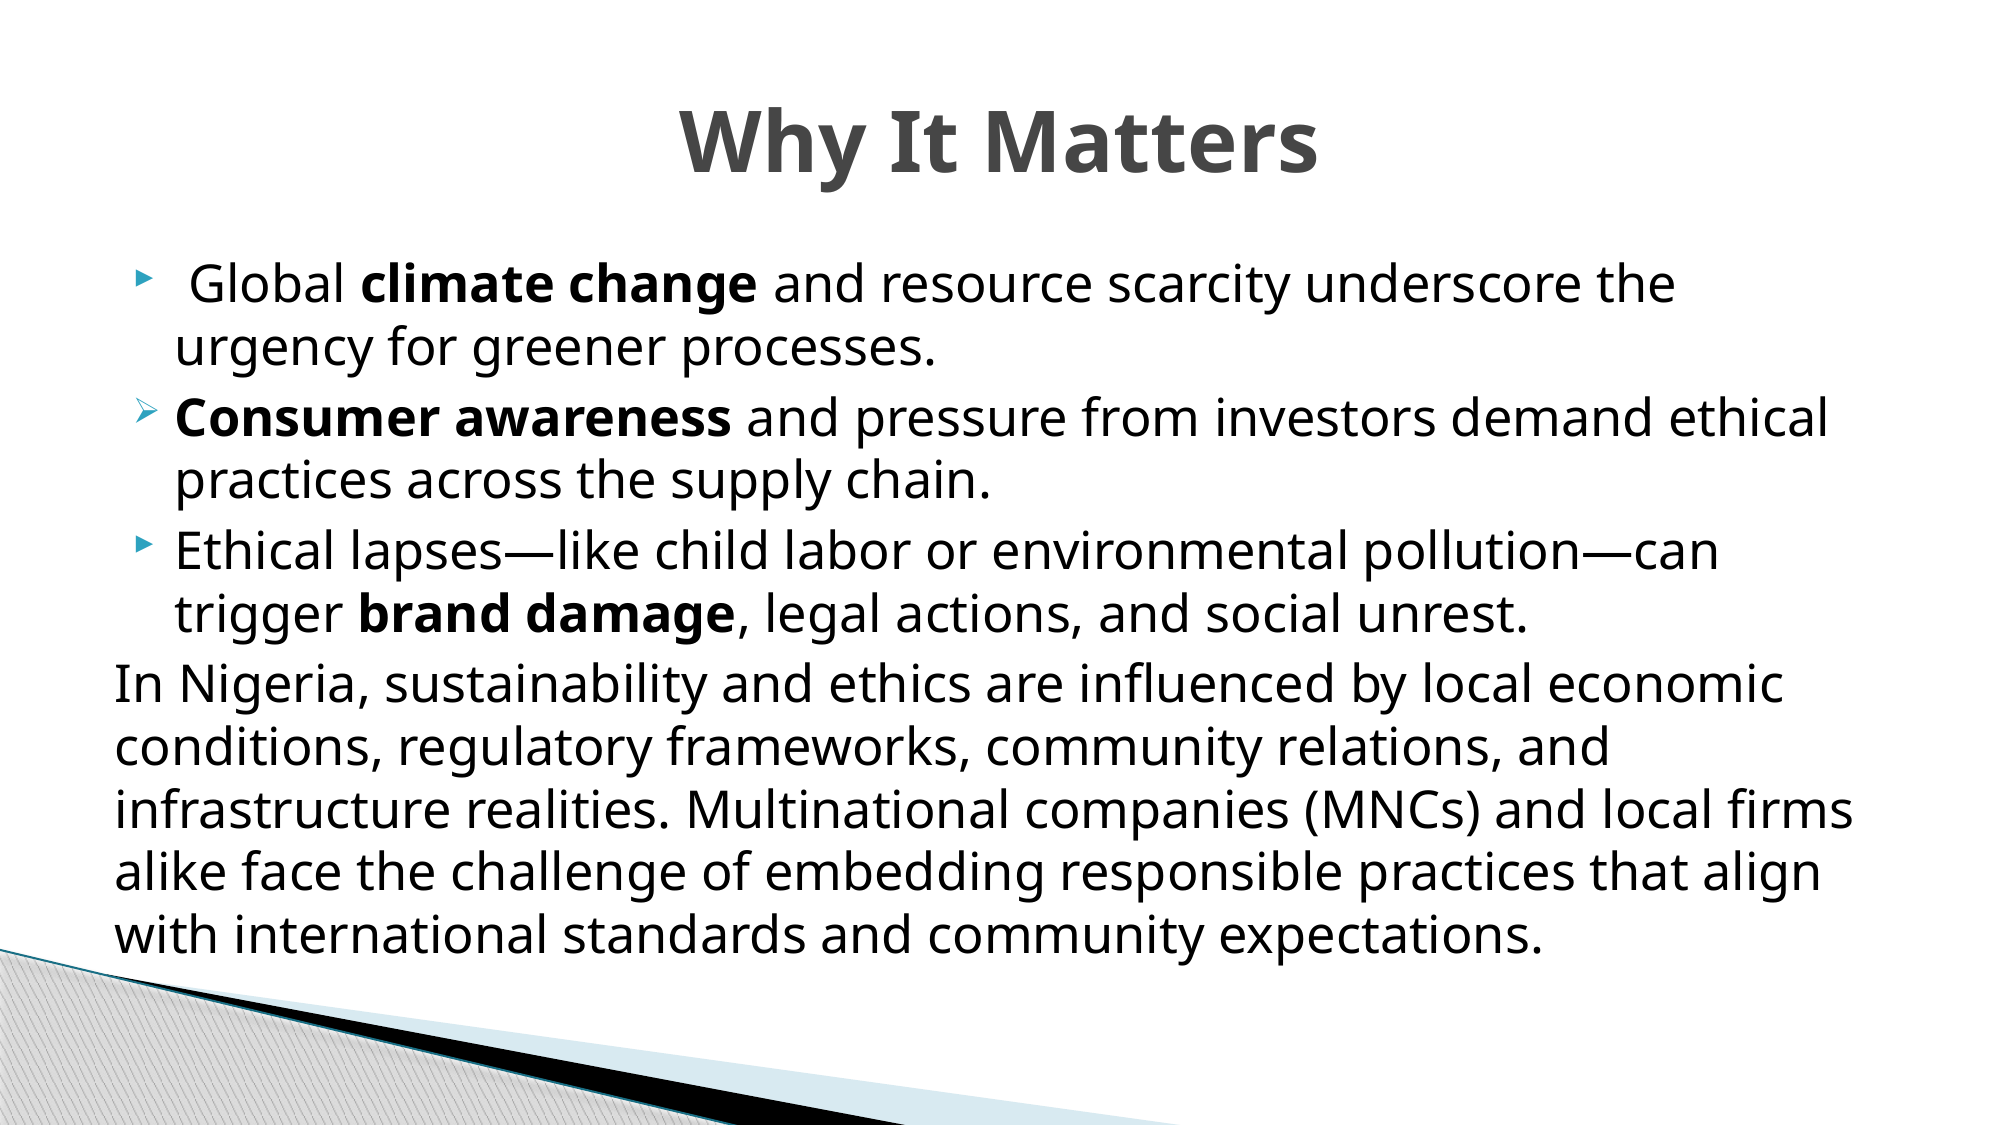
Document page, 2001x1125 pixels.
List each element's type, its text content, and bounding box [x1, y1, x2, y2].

title Why It Matters [99, 45, 1900, 233]
list Global climate change and resource scarcity underscore the urgency for greener processes. Consumer awareness and pressure from investors demand ethical practices across the supply chain. Ethical lapses—like child labor or environmental pollution—can trigger brand damage, legal actions, and social unrest. In Nigeria, sustainability and ethics are influenced by local economic conditions, regulatory frameworks, community relations, and infrastructure realities. Multinational companies (MNCs) and local firms alike face the challenge of embedding responsible practices that align with international standards and community expectations. [99, 243, 1900, 986]
